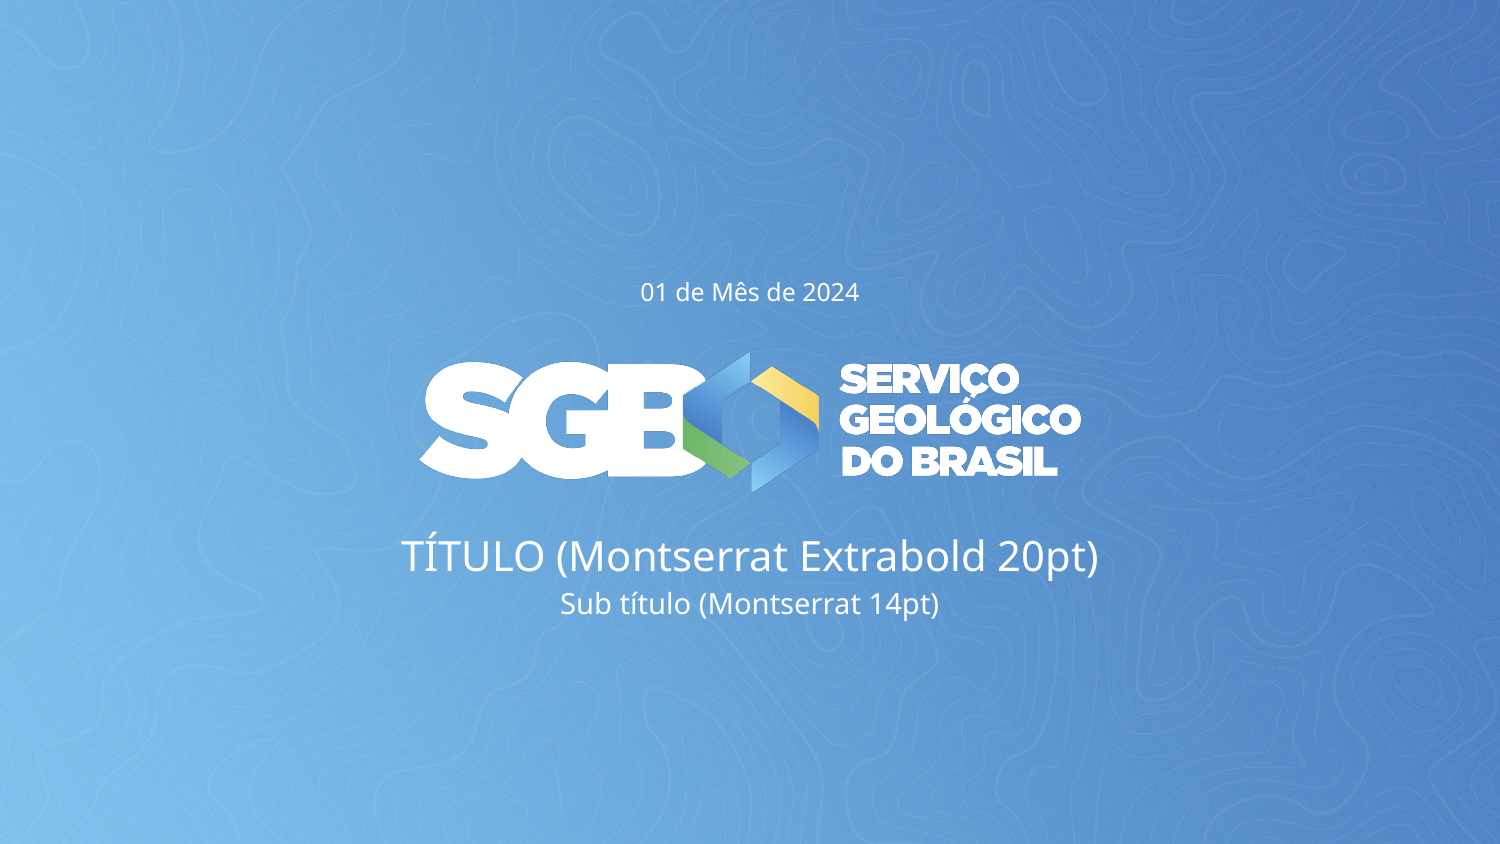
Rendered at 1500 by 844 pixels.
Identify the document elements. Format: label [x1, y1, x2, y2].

picture [419, 351, 1081, 493]
text_box [0, 0, 1500, 844]
